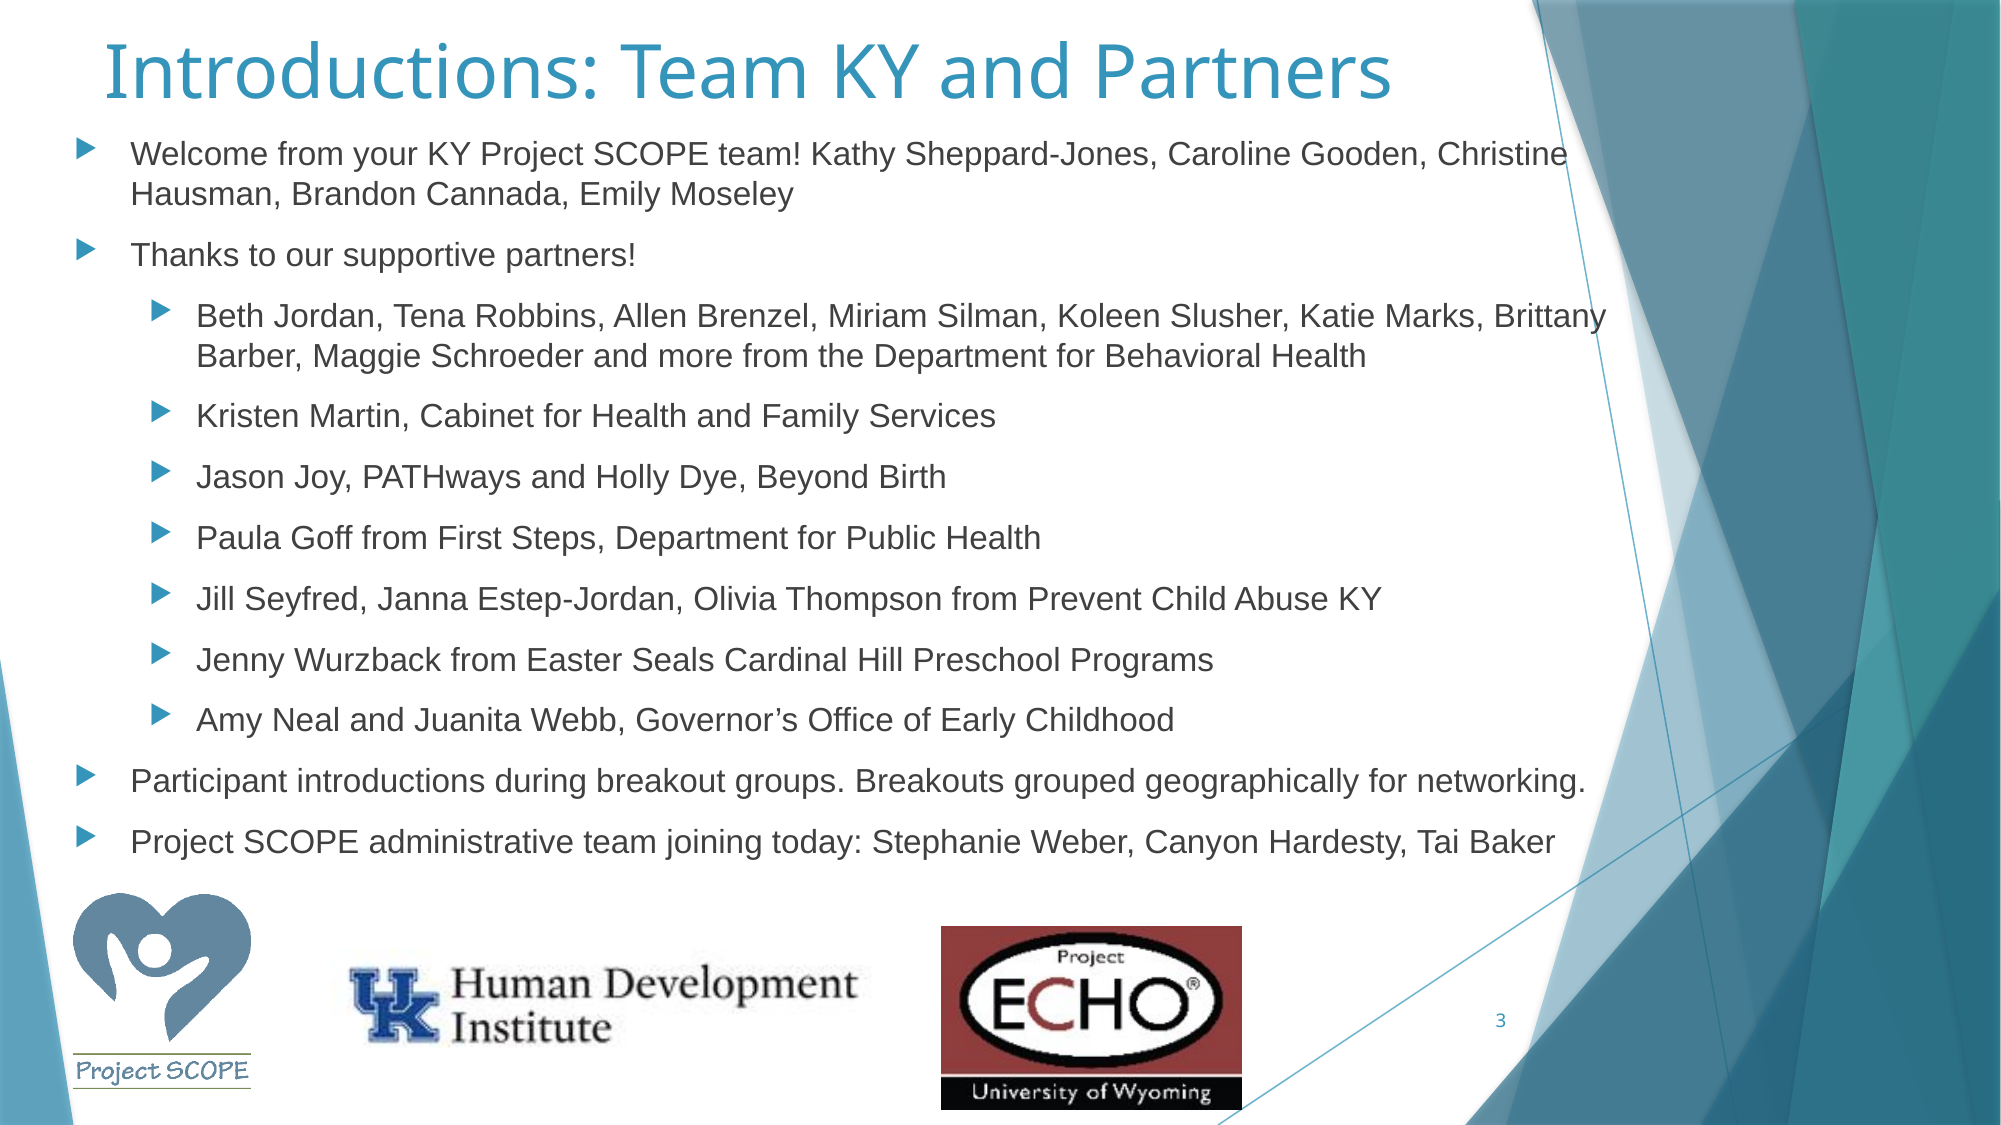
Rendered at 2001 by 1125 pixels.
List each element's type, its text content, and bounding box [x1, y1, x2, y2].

slide_number 3 [1409, 991, 1522, 1051]
picture [331, 948, 894, 1065]
title Introductions: Team KY and Partners [89, 16, 1500, 124]
list Welcome from your KY Project SCOPE team! Kathy Sheppard-Jones, Caroline Gooden, Christine Hausman, Brandon Cannada, Emily Moseley Thanks to our supportive partners! Beth Jordan, Tena Robbins, Allen Brenzel, Miriam Silman, Koleen Slusher, Katie Marks, Brittany Barber, Maggie Schroeder and more from the Department for Behavioral Health Kristen Martin, Cabinet for Health and Family Services Jason Joy, PATHways and Holly Dye, Beyond Birth Paula Goff from First Steps, Department for Public Health Jill Seyfred, Janna Estep-Jordan, Olivia Thompson from Prevent Child Abuse KY Jenny Wurzback from Easter Seals Cardinal Hill Preschool Programs Amy Neal and Juanita Webb, Governor’s Office of Early Childhood Participant introductions during breakout groups. Breakouts grouped geographically for networking. Project SCOPE administrative team joining today: Stephanie Weber, Canyon Hardesty, Tai Baker [59, 124, 1677, 872]
picture [73, 893, 251, 1089]
picture [940, 925, 1242, 1110]
